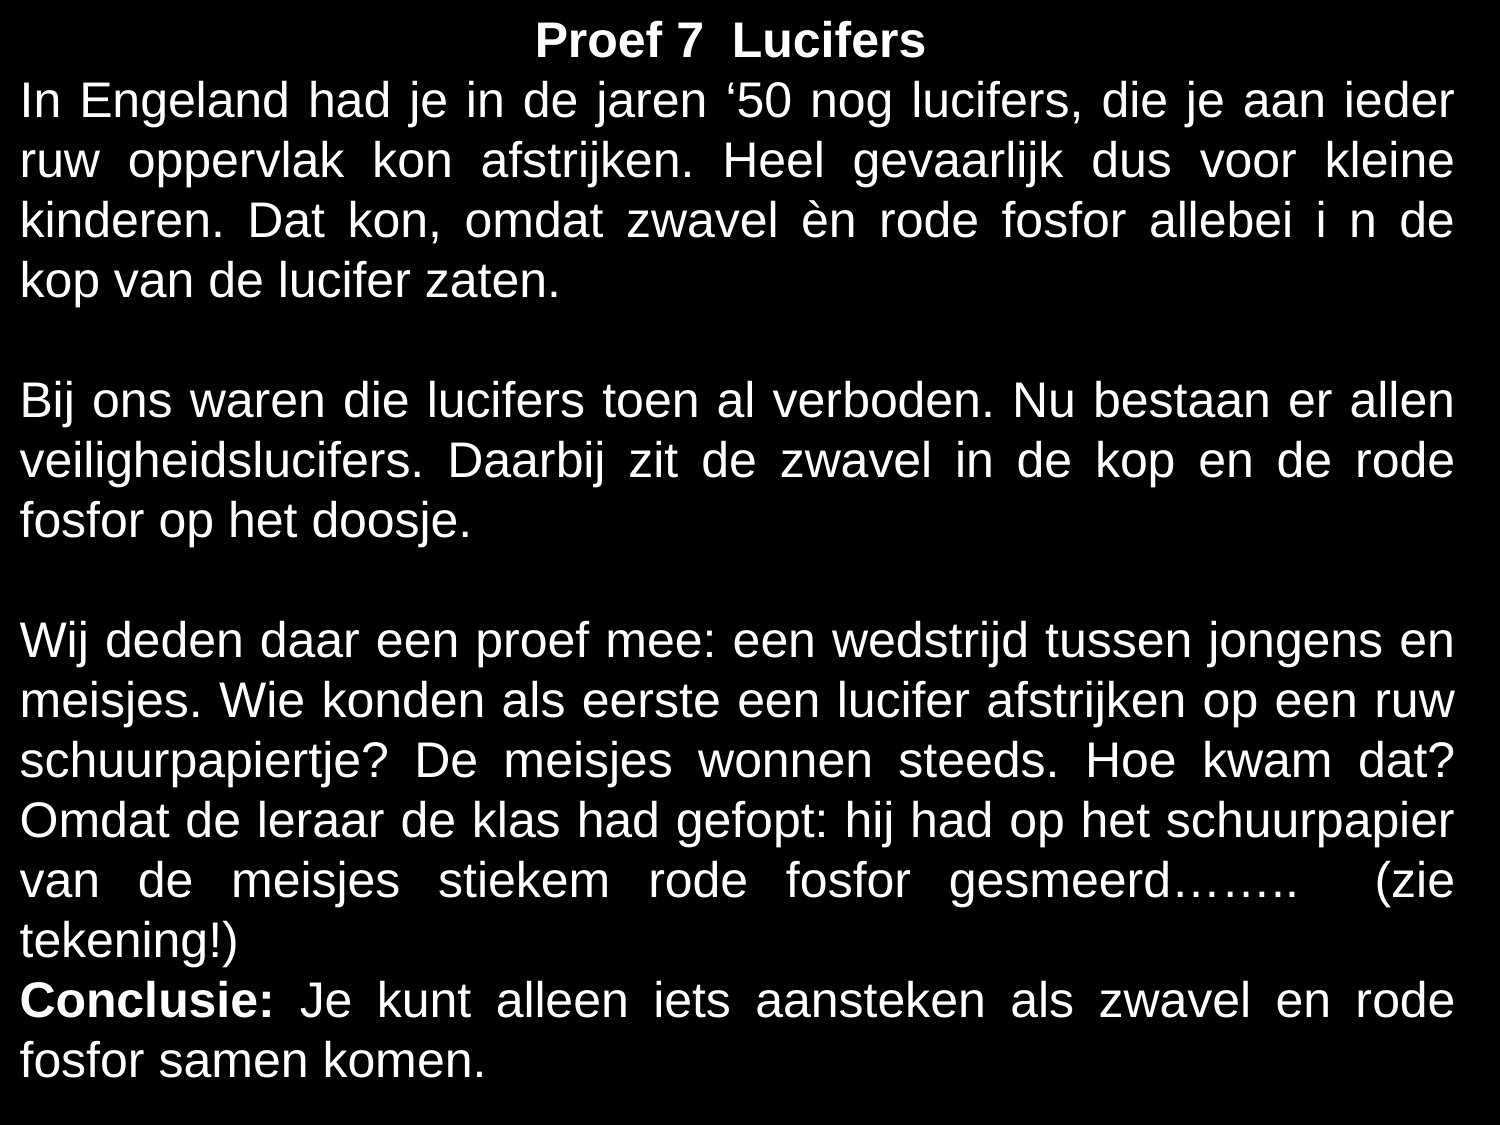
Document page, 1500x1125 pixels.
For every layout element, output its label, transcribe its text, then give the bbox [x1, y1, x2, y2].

text_box Proef 7 Lucifers In Engeland had je in de jaren ‘50 nog lucifers, die je aan ieder ruw oppervlak kon afstrijken. Heel gevaarlijk dus voor kleine kinderen. Dat kon, omdat zwavel èn rode fosfor allebei i n de kop van de lucifer zaten. Bij ons waren die lucifers toen al verboden. Nu bestaan er allen veiligheidslucifers. Daarbij zit de zwavel in de kop en de rode fosfor op het doosje. Wij deden daar een proef mee: een wedstrijd tussen jongens en meisjes. Wie konden als eerste een lucifer afstrijken op een ruw schuurpapiertje? De meisjes wonnen steeds. Hoe kwam dat? Omdat de leraar de klas had gefopt: hij had op het schuurpapier van de meisjes stiekem rode fosfor gesmeerd…….. (zie tekening!) Conclusie: Je kunt alleen iets aansteken als zwavel en rode fosfor samen komen. [4, 0, 1471, 1095]
